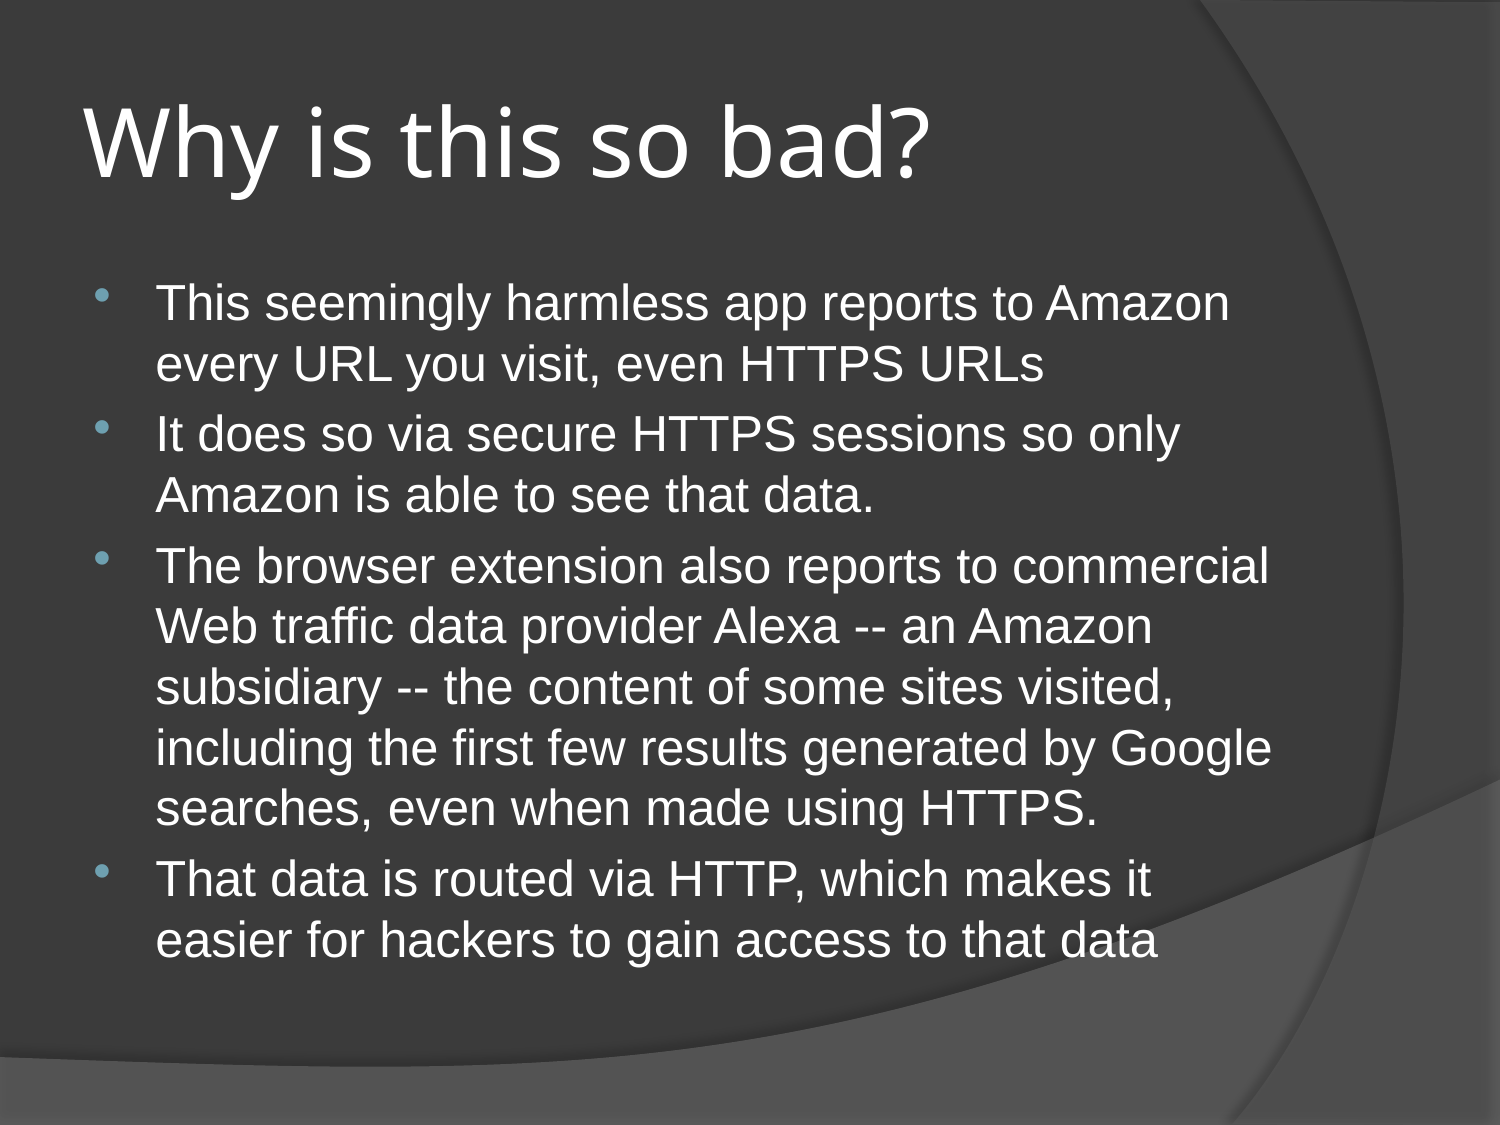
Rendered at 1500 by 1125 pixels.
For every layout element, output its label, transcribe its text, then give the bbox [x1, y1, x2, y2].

title Why is this so bad? [75, 45, 1300, 233]
list This seemingly harmless app reports to Amazon every URL you visit, even HTTPS URLs It does so via secure HTTPS sessions so only Amazon is able to see that data. The browser extension also reports to commercial Web traffic data provider Alexa -- an Amazon subsidiary -- the content of some sites visited, including the first few results generated by Google searches, even when made using HTTPS. That data is routed via HTTP, which makes it easier for hackers to gain access to that data [75, 262, 1300, 1005]
